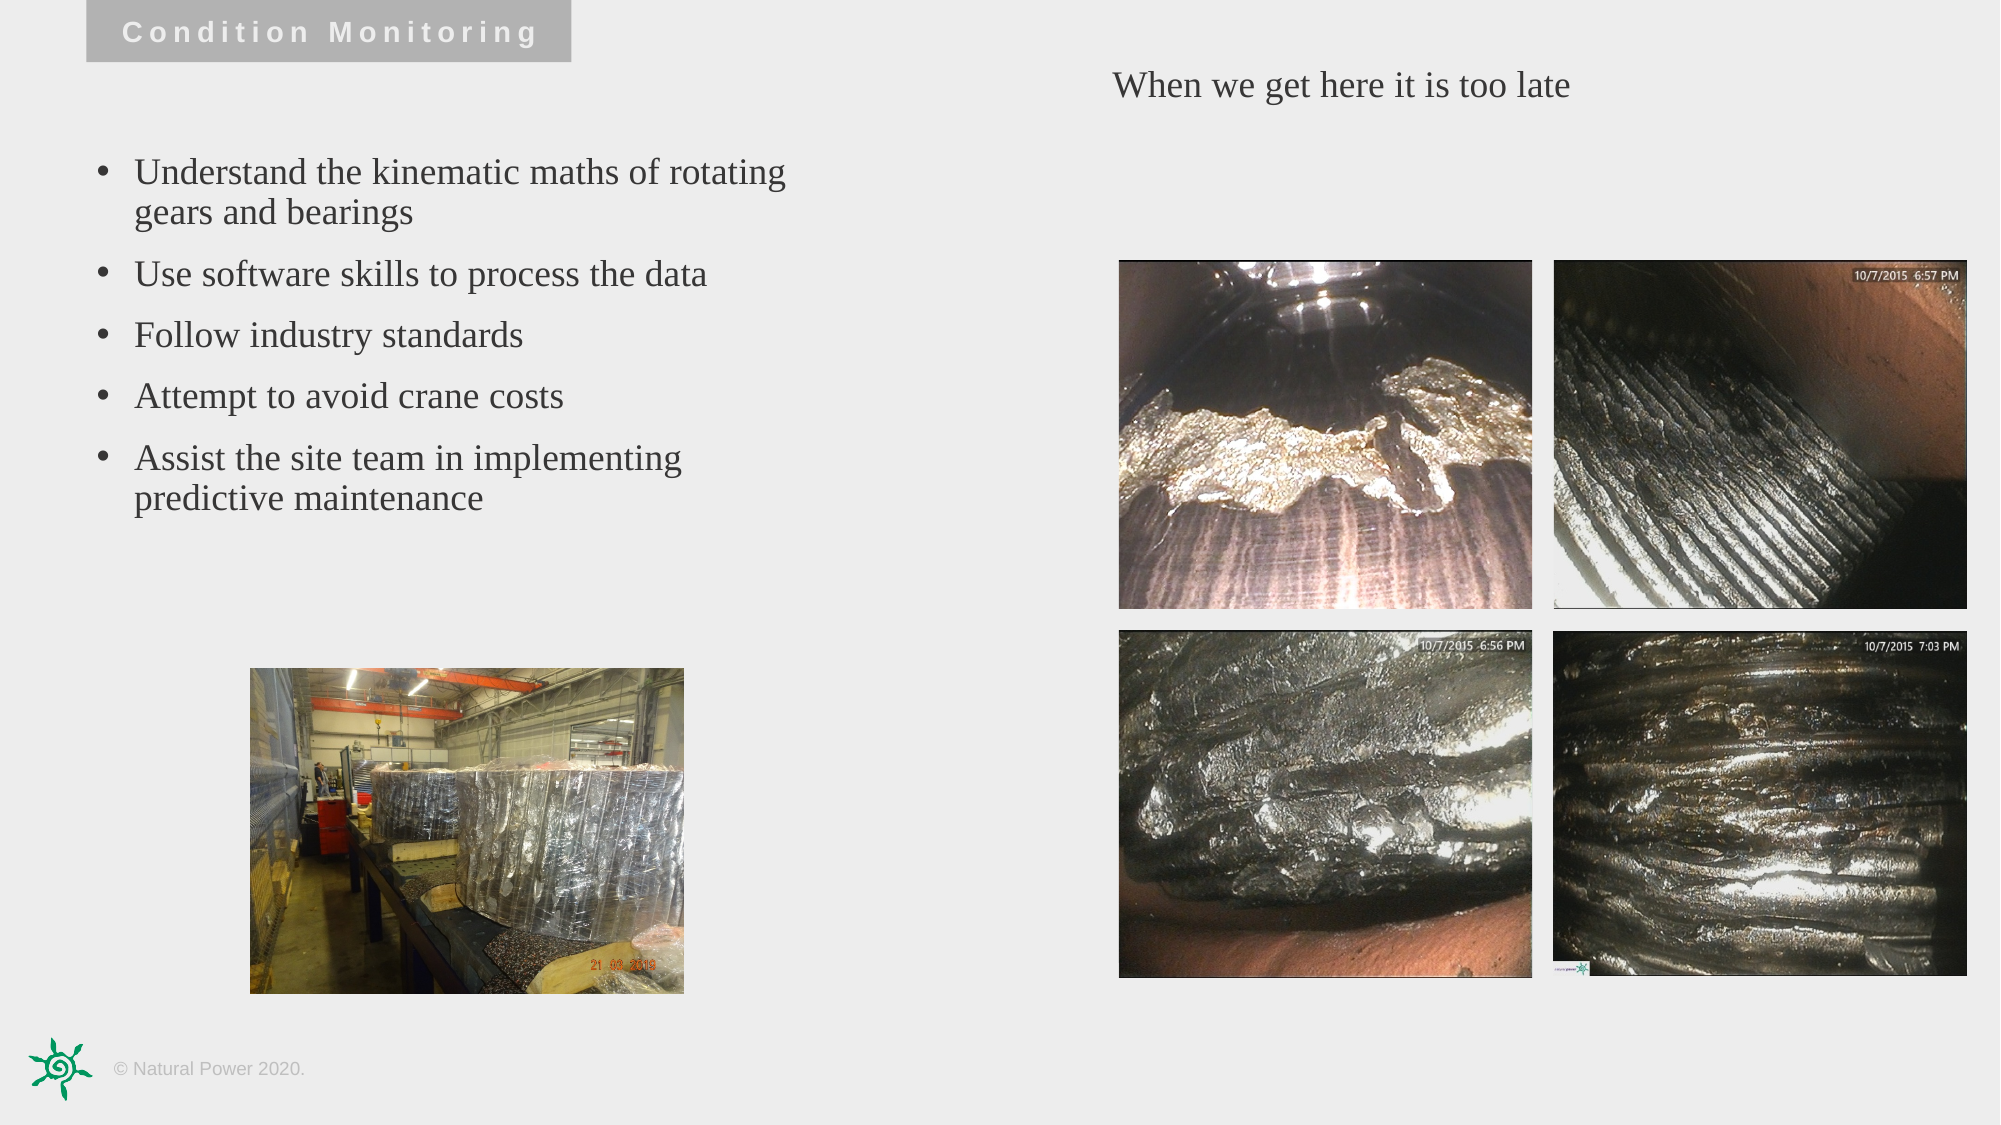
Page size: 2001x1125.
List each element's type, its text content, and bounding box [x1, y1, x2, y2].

picture [26, 1034, 95, 1104]
text_box Condition Monitoring [86, 0, 572, 63]
text_box Understand the kinematic maths of rotating gears and bearings Use software skills to process the data Follow industry standards Attempt to avoid crane costs Assist the site team in implementing predictive maintenance [81, 144, 853, 609]
picture [1553, 631, 1967, 976]
picture [1118, 630, 1533, 978]
picture [250, 668, 684, 994]
picture [1118, 260, 1533, 609]
text_box When we get here it is too late [1097, 58, 1967, 178]
picture [1553, 260, 1968, 609]
